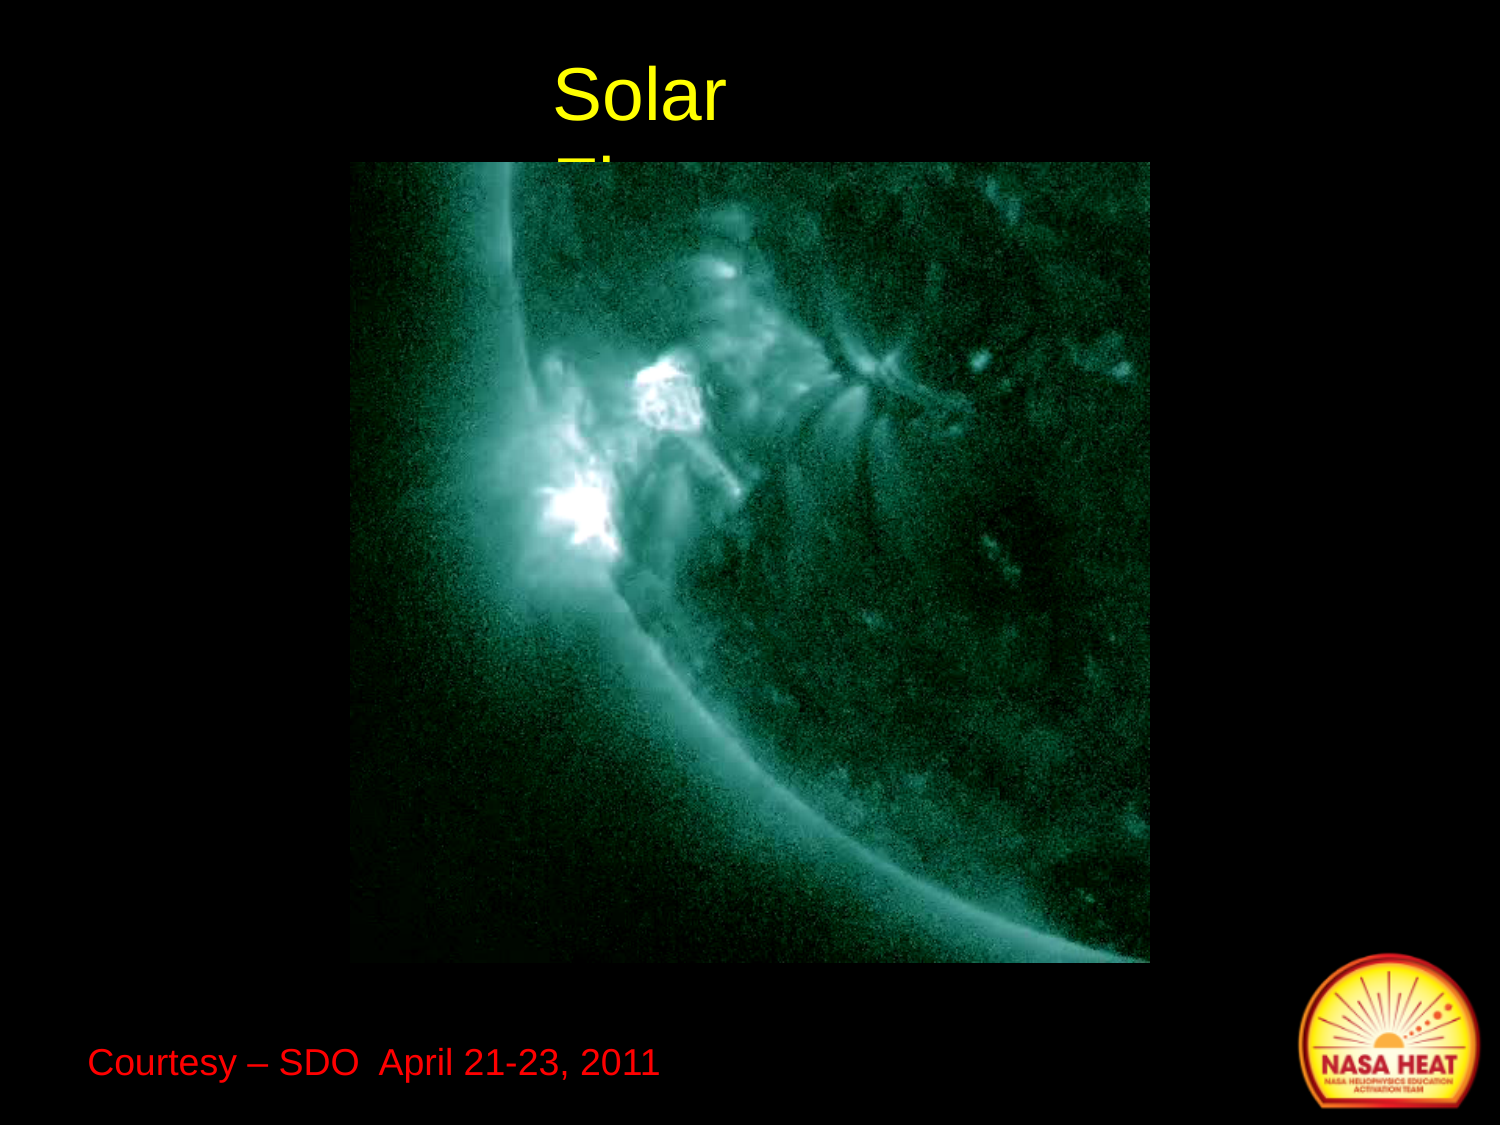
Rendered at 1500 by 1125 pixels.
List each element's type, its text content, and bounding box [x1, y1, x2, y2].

text_box Courtesy – SDO April 21-23, 2011 [72, 1030, 763, 1091]
picture [349, 162, 1151, 963]
picture [1293, 947, 1488, 1115]
text_box Solar Flares [537, 37, 972, 160]
